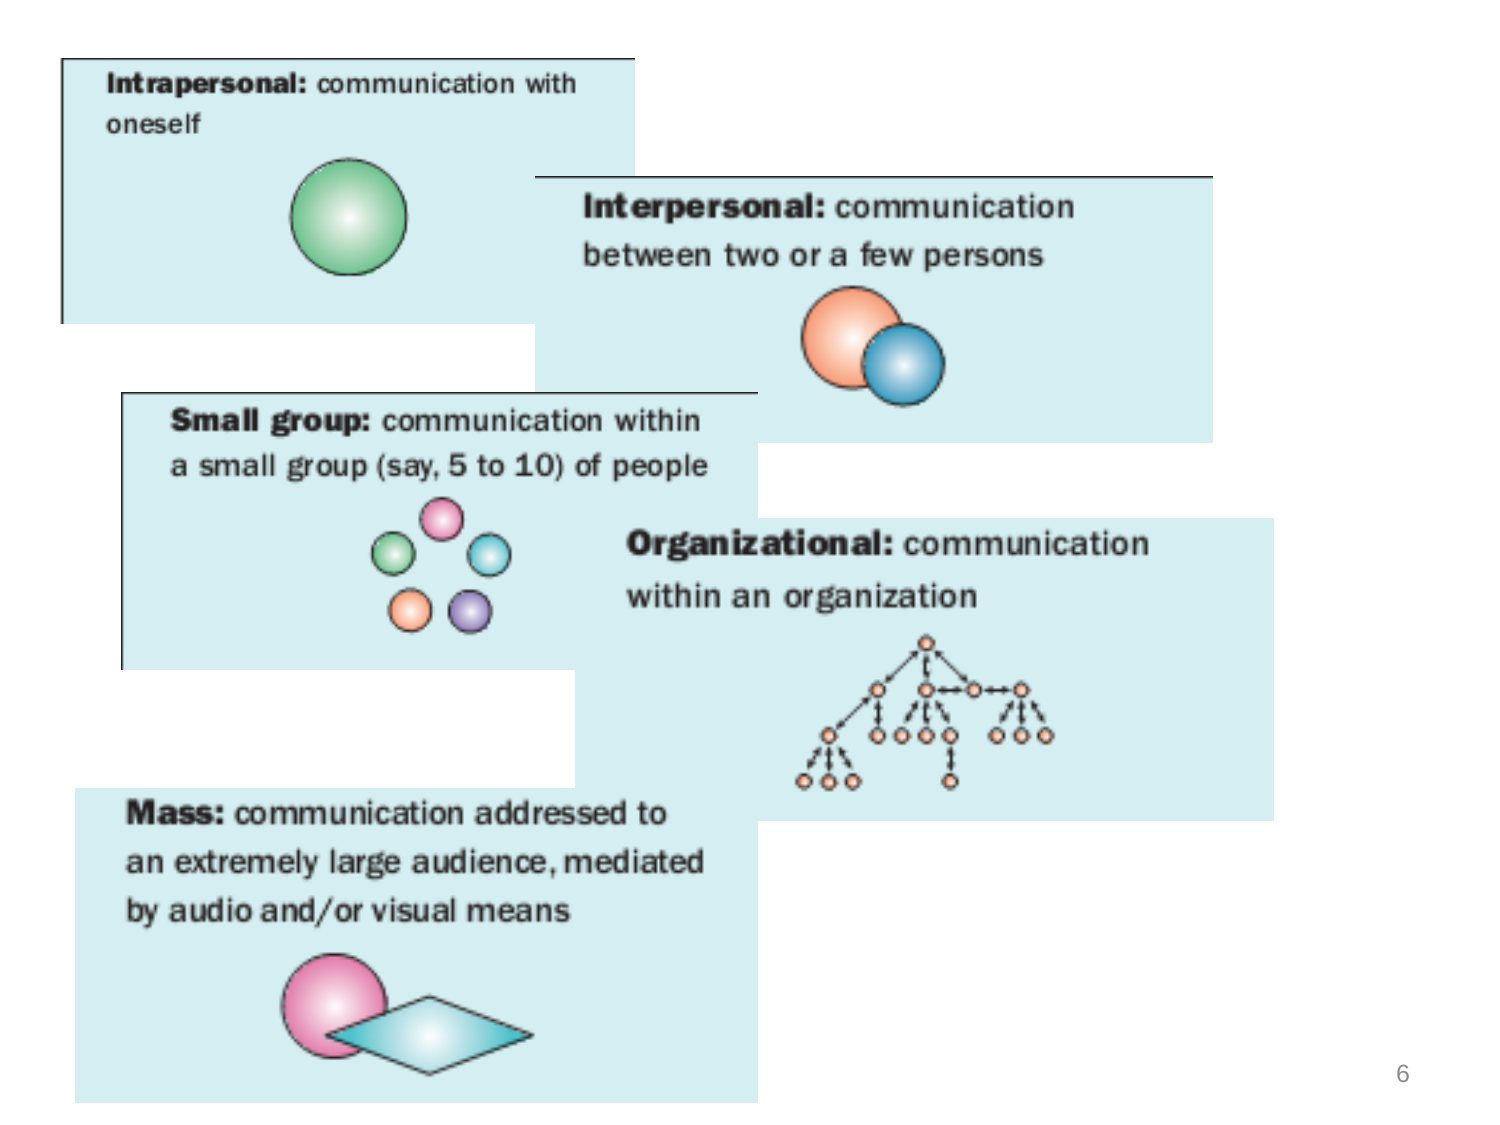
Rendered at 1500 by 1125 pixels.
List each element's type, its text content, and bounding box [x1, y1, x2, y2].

slide_number 6 [1074, 1042, 1425, 1103]
picture [57, 58, 1274, 1103]
